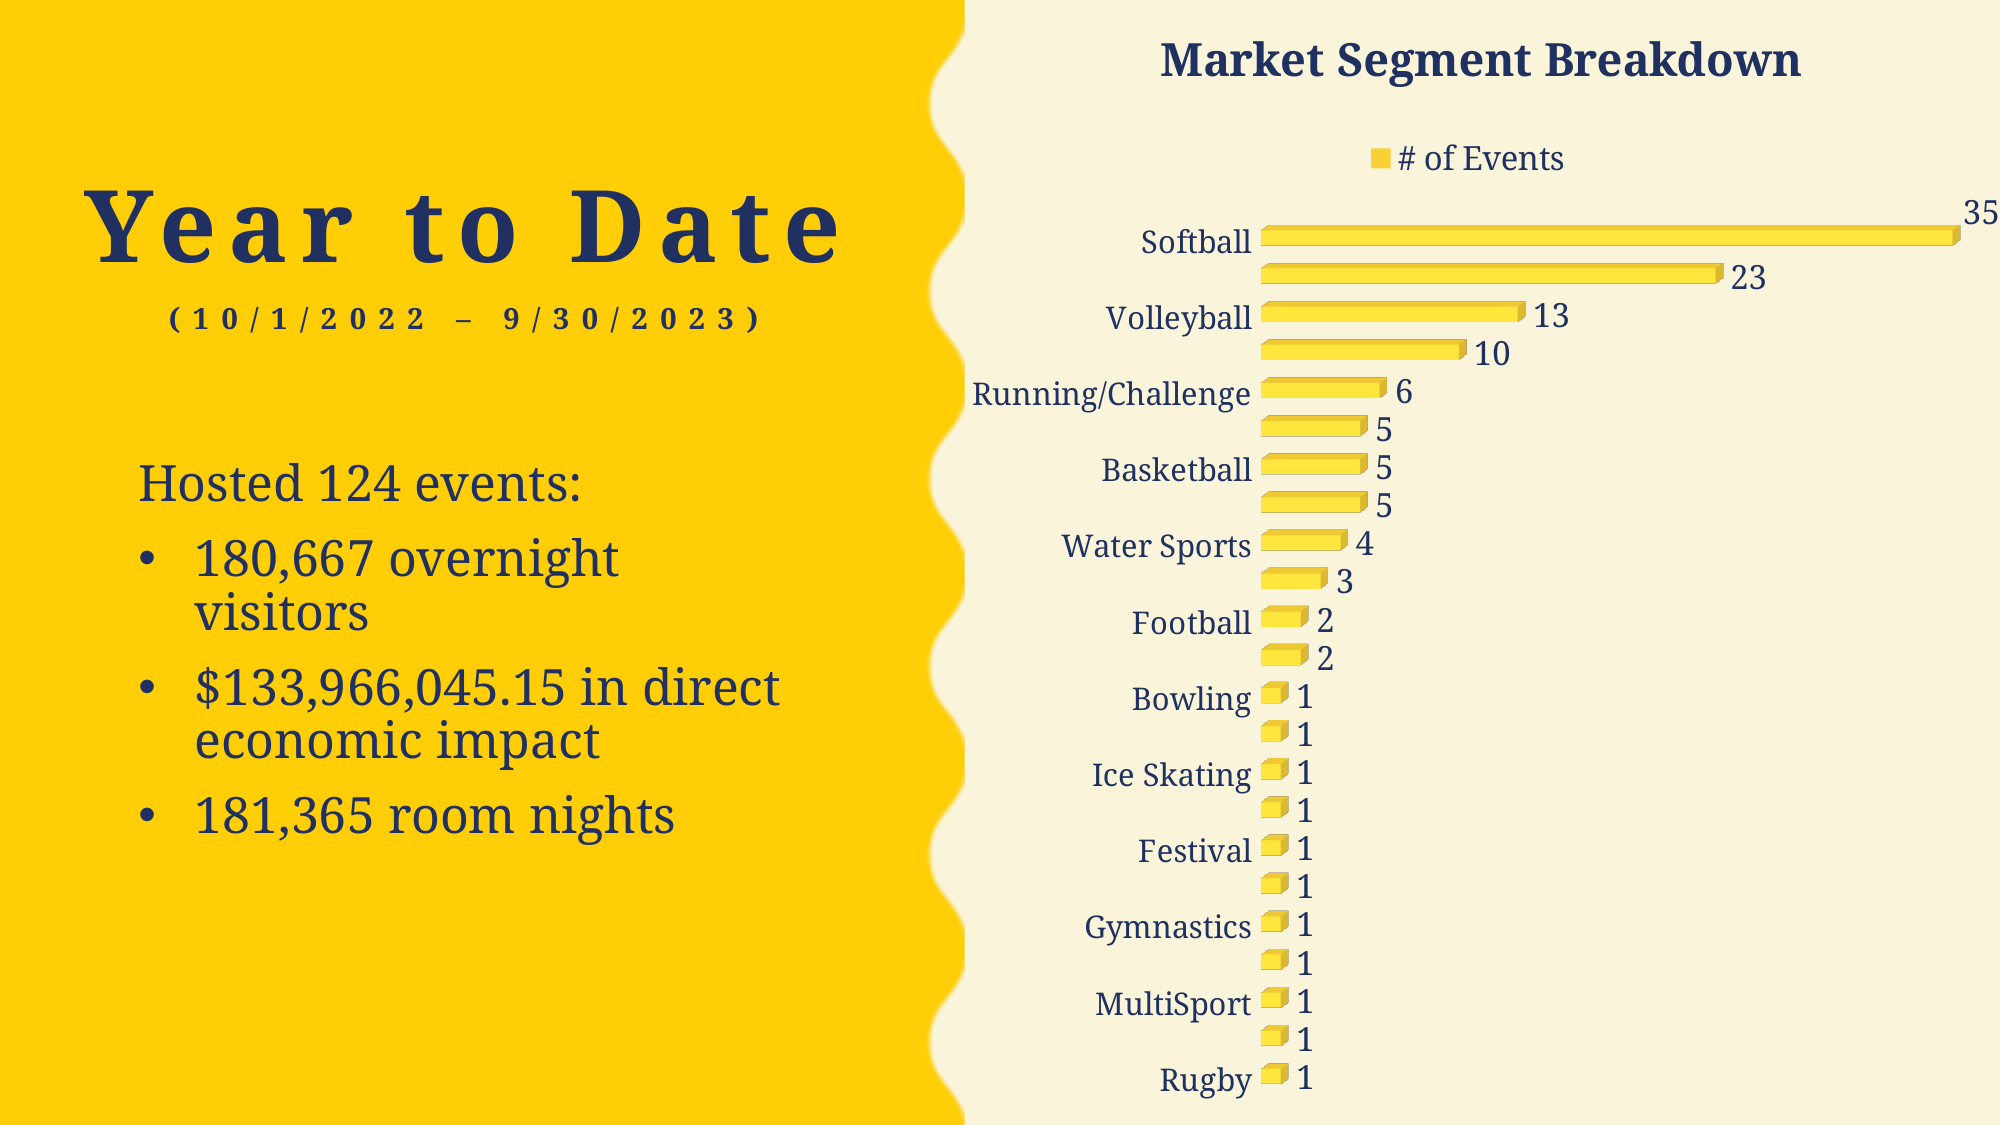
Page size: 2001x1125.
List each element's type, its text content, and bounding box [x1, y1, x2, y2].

list Hosted 124 events: 180,667 overnight visitors $133,966,045.15 in direct economic impact 181,365 room nights [123, 450, 804, 957]
chart [951, 0, 2000, 1125]
picture [0, 0, 951, 1125]
list Year to Date (10/1/2022 – 9/30/2023) [52, 168, 876, 386]
